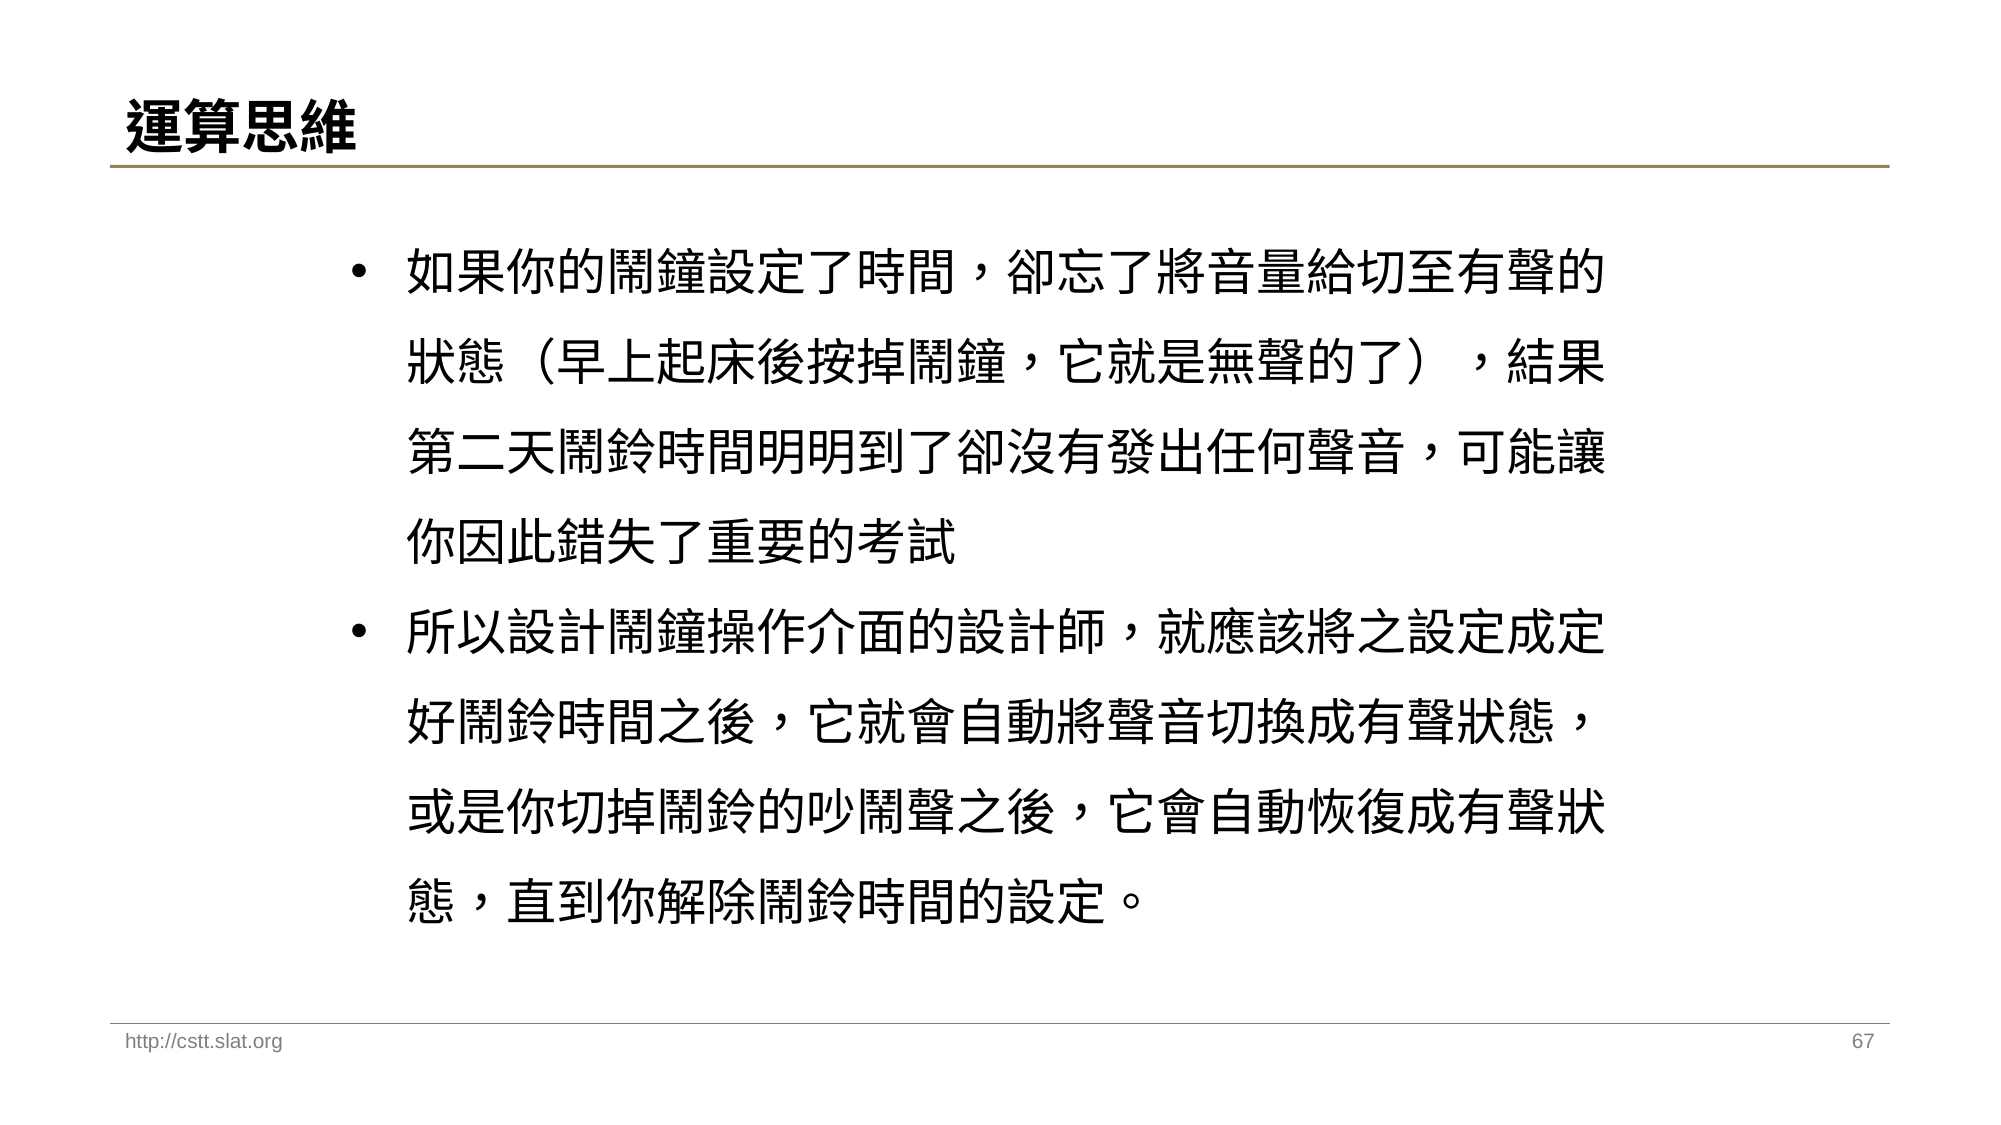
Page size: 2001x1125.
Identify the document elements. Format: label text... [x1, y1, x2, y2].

footer http://cstt.slat.org [109, 1023, 790, 1058]
slide_number 67 [1412, 1023, 1890, 1058]
title 運算思維 [109, 0, 1890, 169]
text_box 如果你的鬧鐘設定了時間，卻忘了將音量給切至有聲的狀態（早上起床後按掉鬧鐘，它就是無聲的了），結果第二天鬧鈴時間明明到了卻沒有發出任何聲音，可能讓你因此錯失了重要的考試 所以設計鬧鐘操作介面的設計師，就應該將之設定成定好鬧鈴時間之後，它就會自動將聲音切換成有聲狀態，或是你切掉鬧鈴的吵鬧聲之後，它會自動恢復成有聲狀態，直到你解除鬧鈴時間的設定。 [335, 203, 1665, 938]
